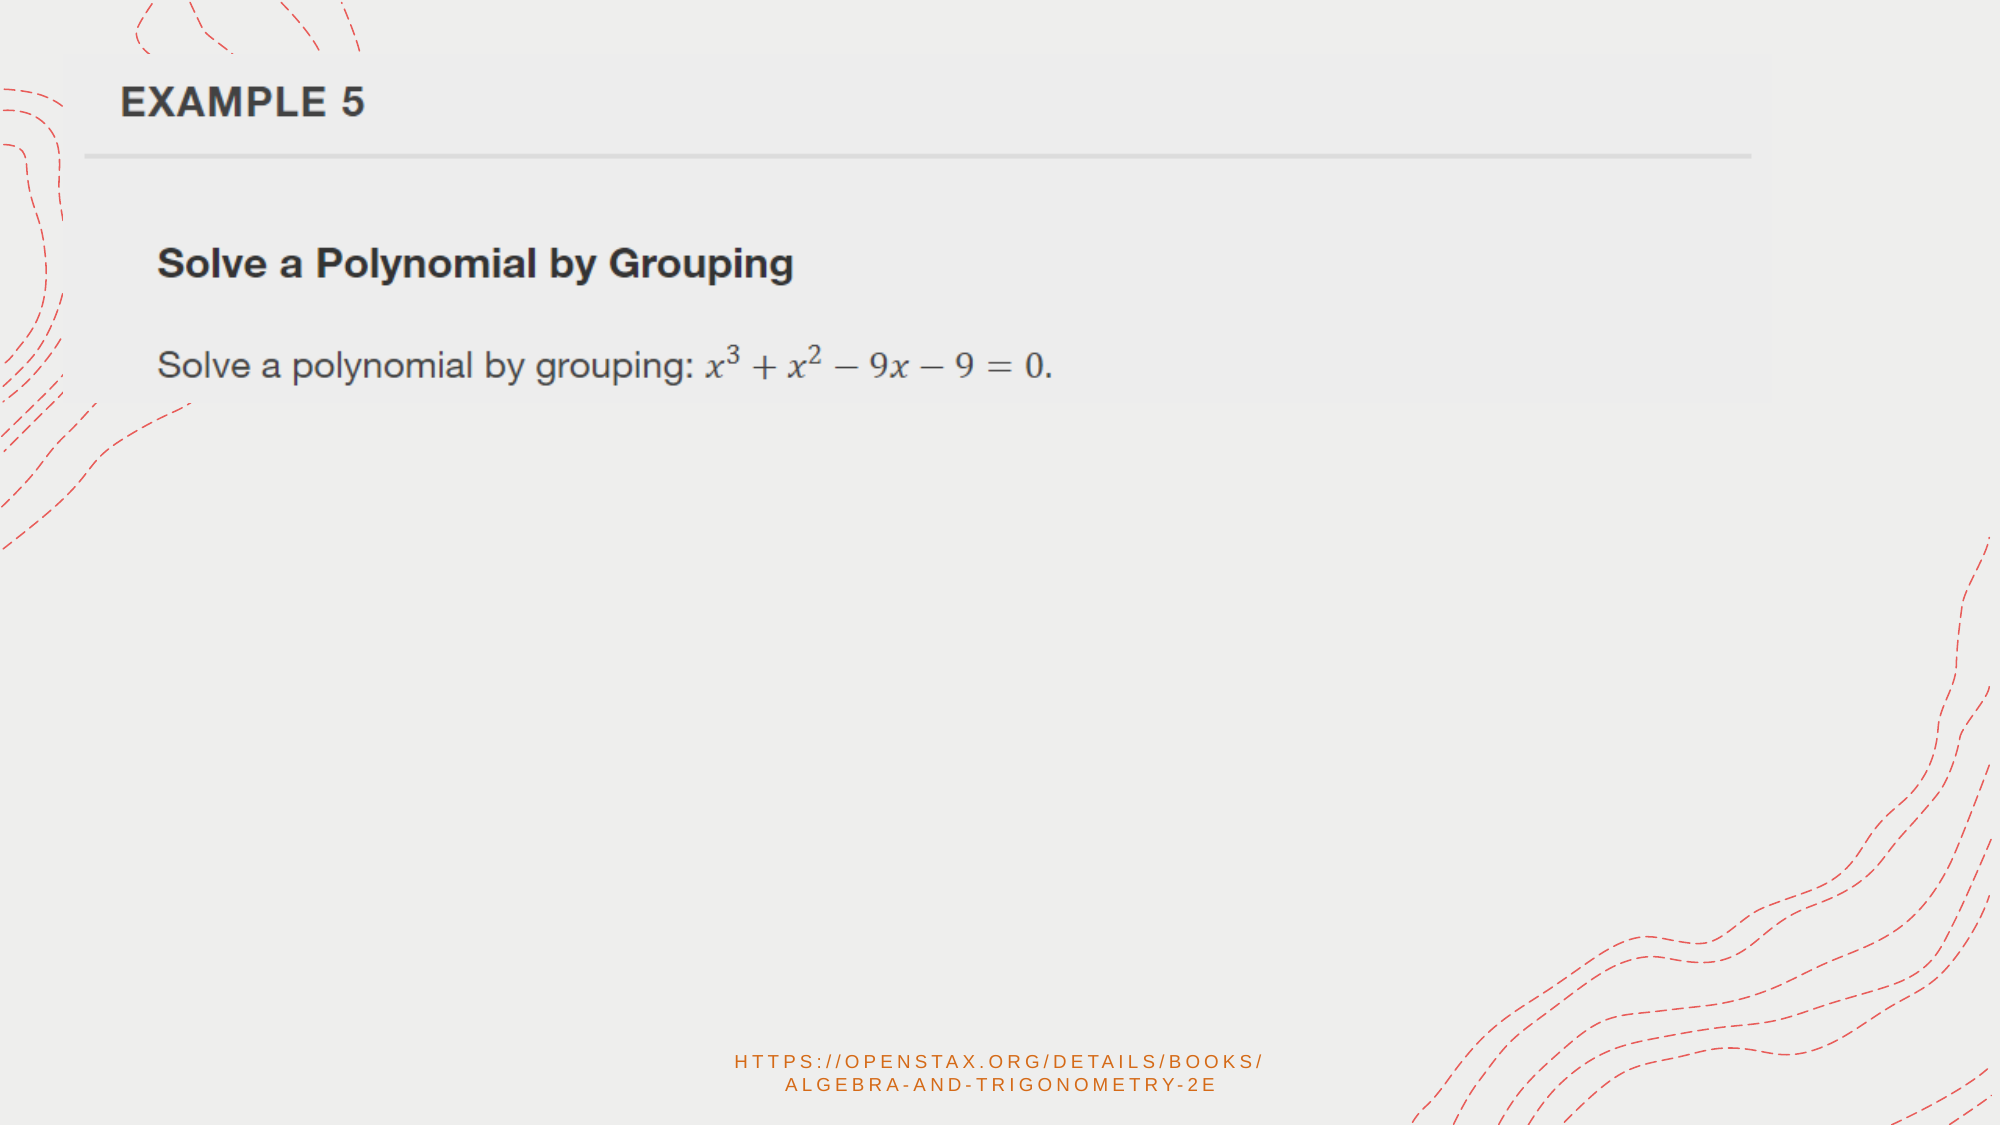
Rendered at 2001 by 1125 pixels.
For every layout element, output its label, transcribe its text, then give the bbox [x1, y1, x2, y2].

footer https://openstax.org/details/books/algebra-and-trigonometry-2e [662, 1042, 1338, 1103]
picture [63, 54, 1772, 403]
